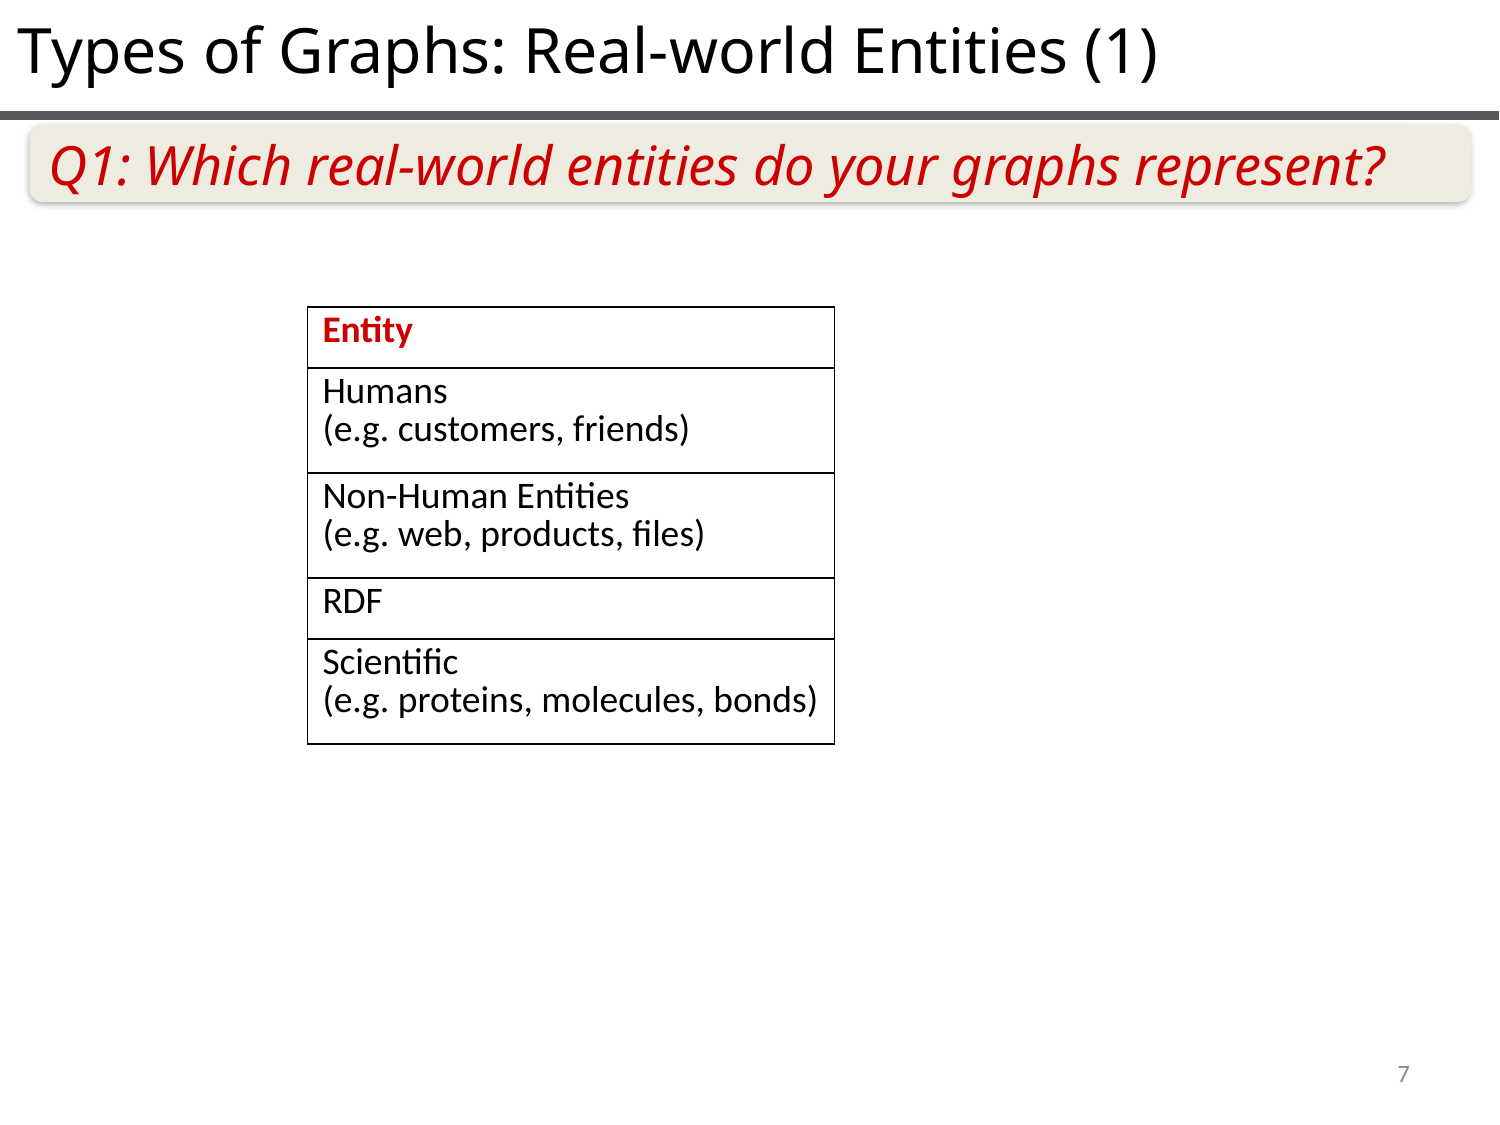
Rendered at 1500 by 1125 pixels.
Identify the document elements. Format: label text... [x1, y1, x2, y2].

table_cell Humans (e.g. customers, friends) [308, 369, 834, 457]
text_box Types of Graphs: Real-world Entities (1) [3, 4, 1495, 94]
slide_number 7 [1074, 1042, 1425, 1103]
table_cell Scientific (e.g. proteins, molecules, bonds) [308, 611, 834, 699]
table_cell Non-Human Entities (e.g. web, products, files) [308, 459, 834, 548]
table_cell RDF [308, 550, 834, 609]
text_box Q1: Which real-world entities do your graphs represent? [28, 125, 1472, 203]
table_header Entity [308, 308, 834, 367]
